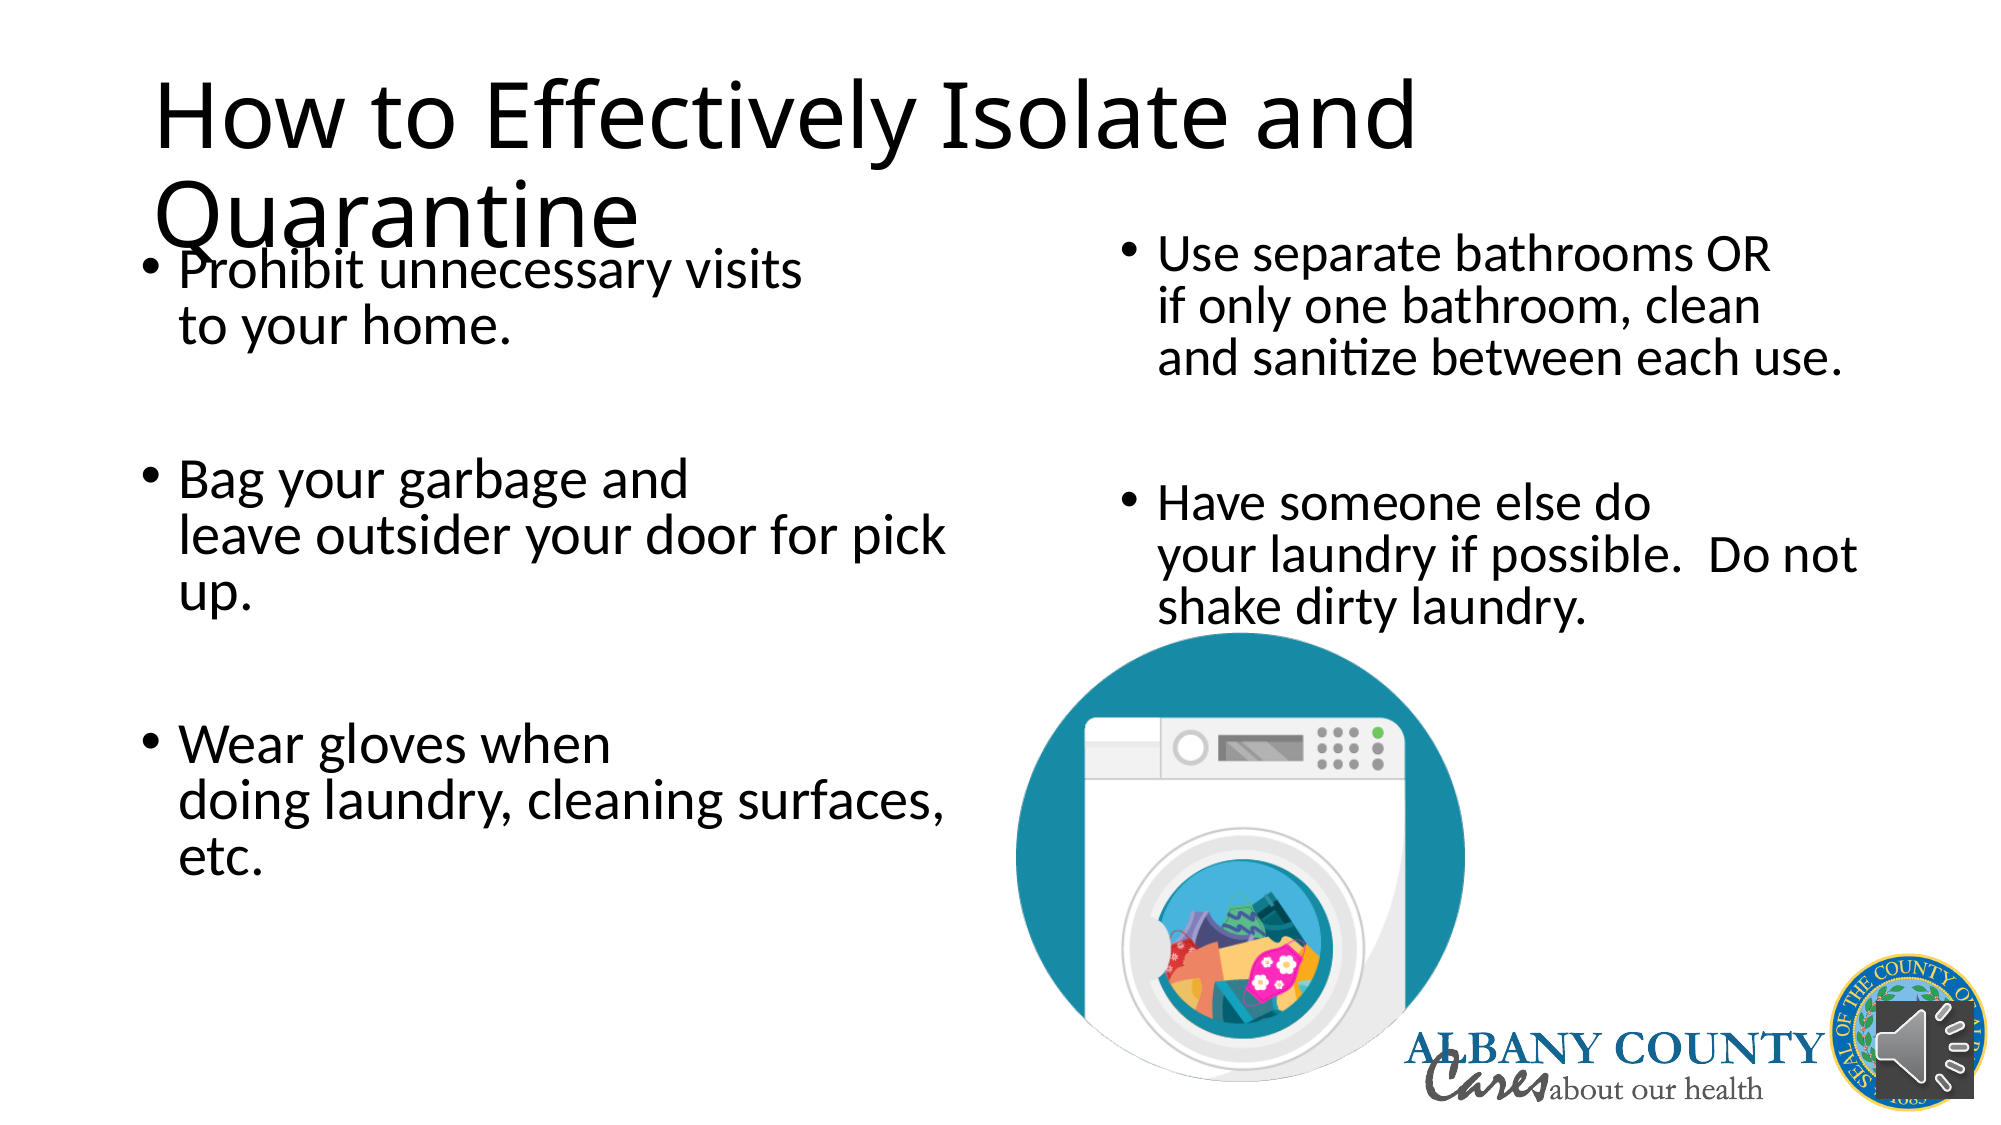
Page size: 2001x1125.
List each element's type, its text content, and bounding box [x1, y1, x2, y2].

title How to Effectively Isolate and Quarantine [137, 59, 1863, 278]
picture [1015, 631, 1993, 1117]
list Prohibit unnecessary visits to your home. Bag your garbage and leave outsider your door for pick up. Wear gloves when doing laundry, cleaning surfaces, etc. [125, 236, 976, 973]
list Use separate bathrooms OR if only one bathroom, clean and sanitize between each use. Have someone else do your laundry if possible. Do not shake dirty laundry. [1104, 222, 1951, 929]
